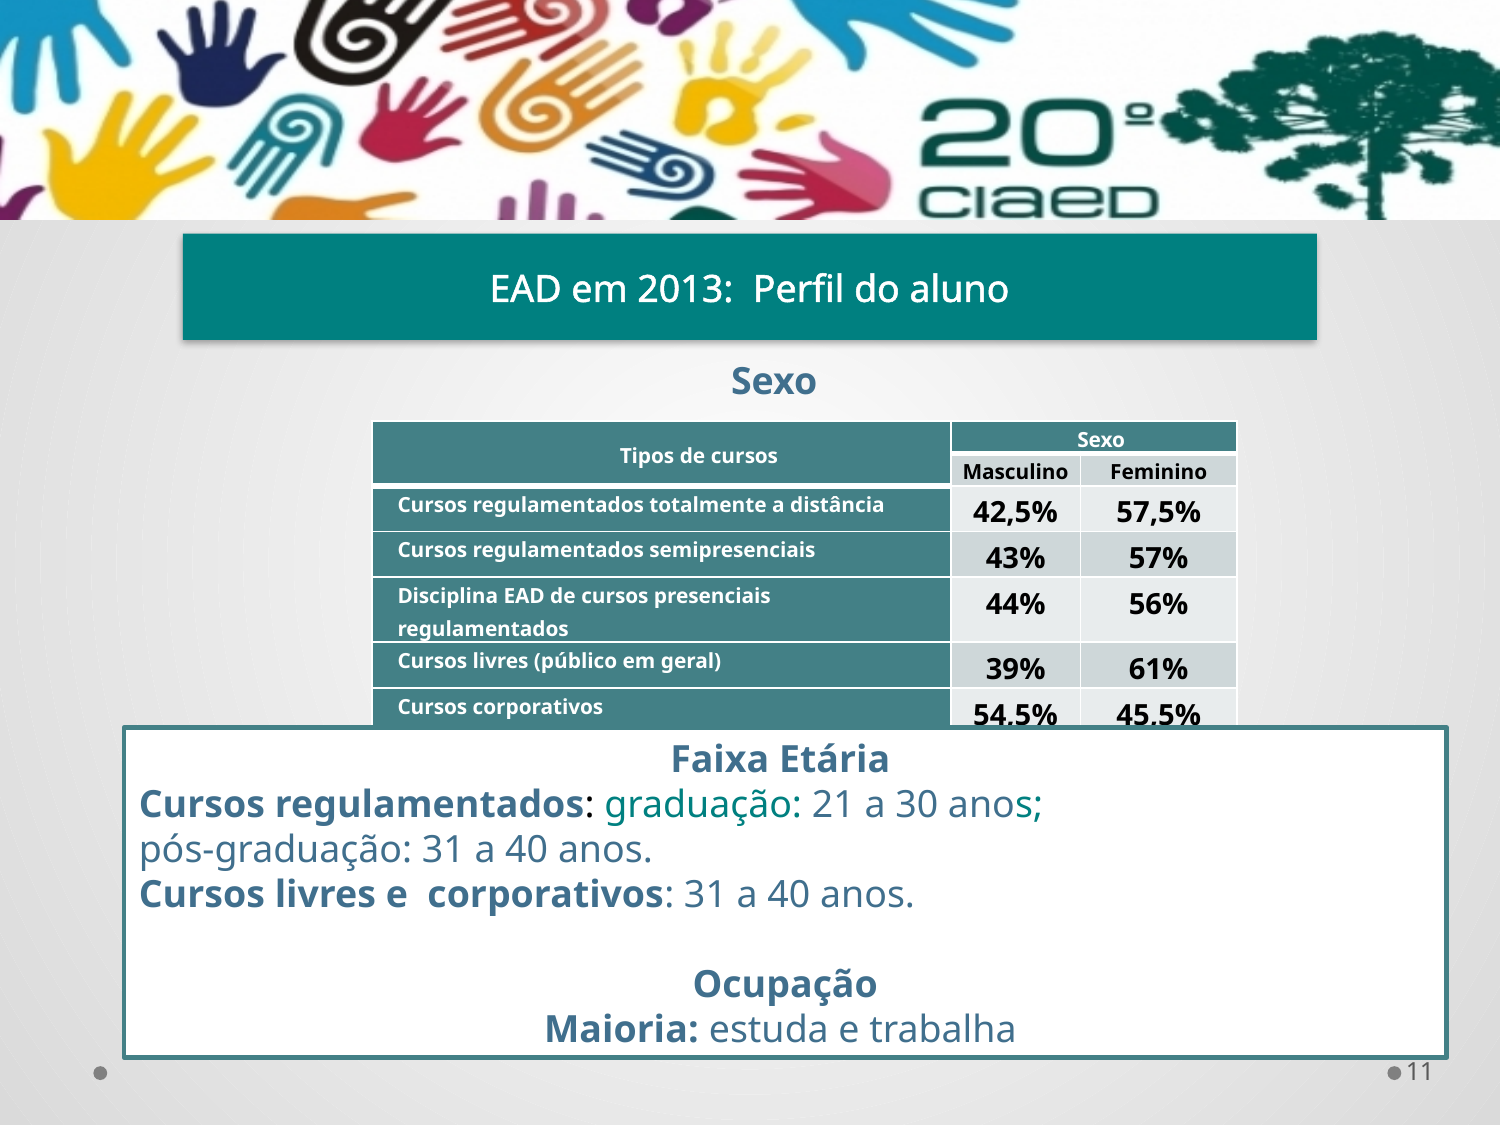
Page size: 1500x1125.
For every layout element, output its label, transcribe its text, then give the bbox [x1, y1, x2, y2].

table_cell 42,5% [952, 487, 1080, 531]
text_box EAD em 2013: Perfil do aluno [181, 231, 1319, 342]
table_cell 39% [952, 643, 1080, 687]
table_cell 56% [1081, 578, 1236, 641]
picture [0, 0, 1500, 221]
table_cell 43% [952, 532, 1080, 576]
table_cell 61% [1081, 643, 1236, 687]
table_cell Cursos corporativos [373, 689, 950, 725]
slide_number 11 [1401, 1042, 1494, 1103]
table_header Tipos de cursos [373, 422, 950, 483]
table_cell 57,5% [1081, 487, 1236, 531]
table_cell Feminino [1081, 456, 1236, 485]
table_cell 57% [1081, 532, 1236, 576]
table_cell Cursos regulamentados totalmente a distância [373, 489, 950, 531]
table_header Sexo [952, 422, 1236, 451]
table_cell 45,5% [1081, 689, 1236, 725]
text_box Faixa Etária Cursos regulamentados: graduação: 21 a 30 anos; pós-graduação: 31 a 40 anos. Cursos livres e corporativos: 31 a 40 anos. Ocupação Maioria: estuda e trabalha [122, 725, 1449, 1060]
text_box Sexo [716, 349, 833, 410]
table_cell Disciplina EAD de cursos presenciais regulamentados [373, 578, 950, 641]
table_cell Cursos livres (público em geral) [373, 643, 950, 687]
table_cell Masculino [952, 456, 1080, 485]
table_cell 54,5% [952, 689, 1080, 725]
table_cell 44% [952, 578, 1080, 641]
table_cell Cursos regulamentados semipresenciais [373, 532, 950, 576]
